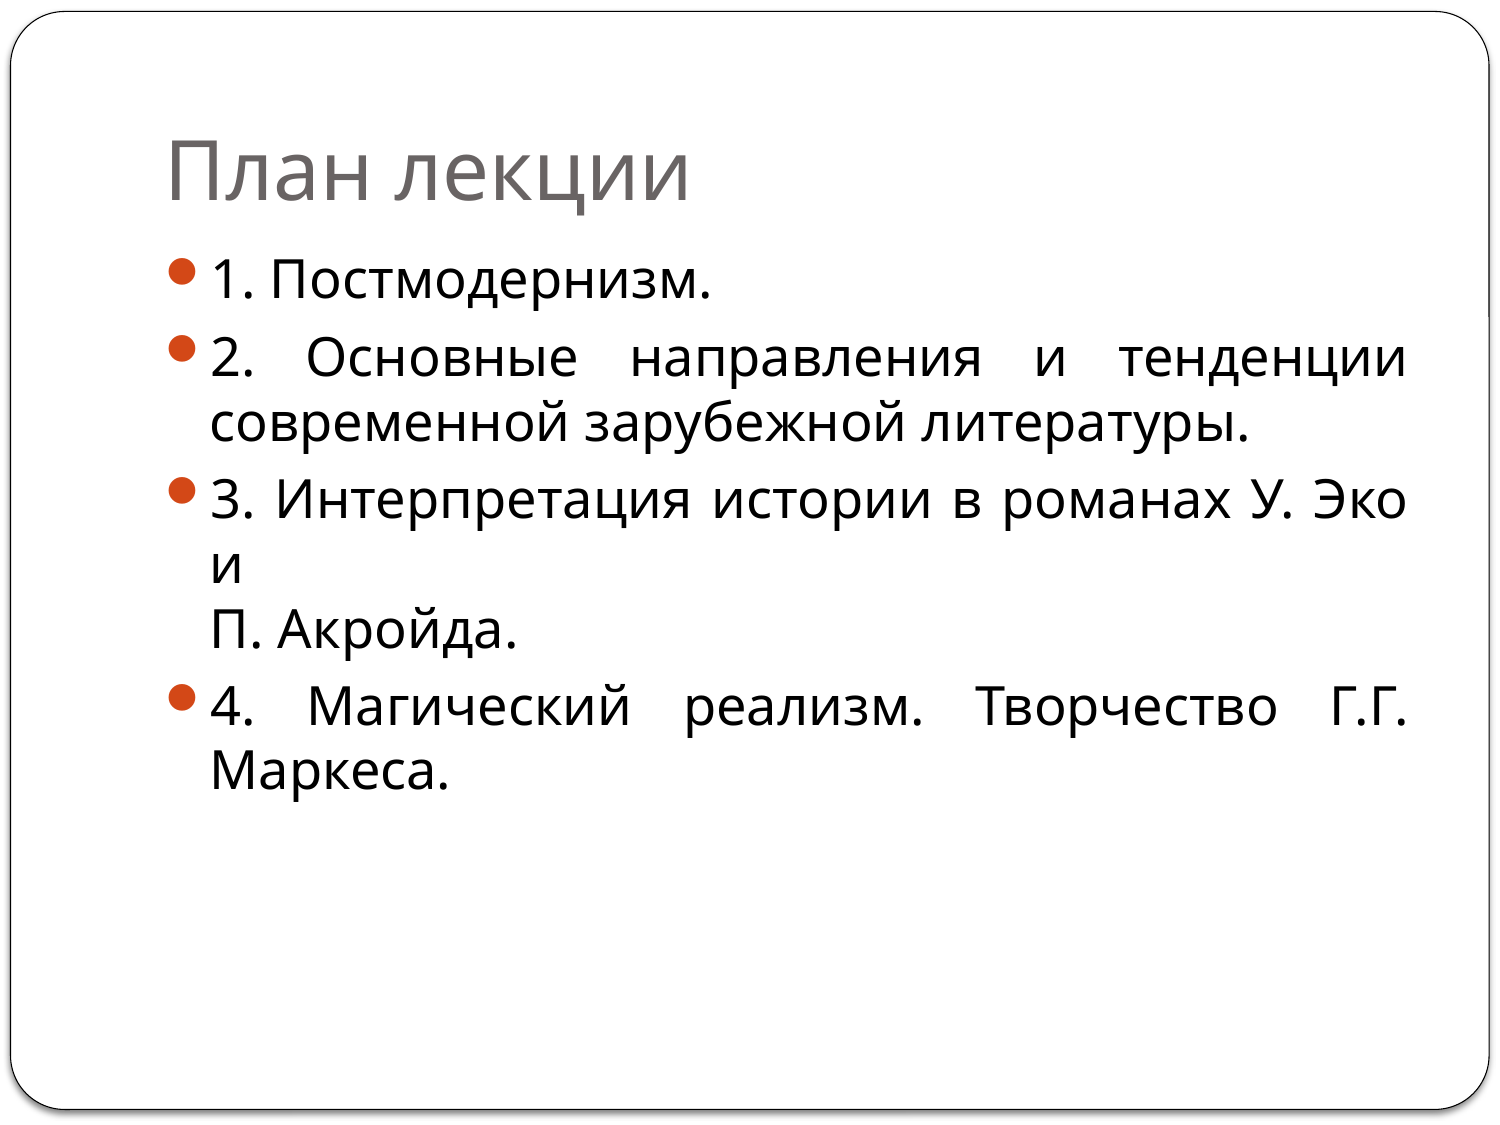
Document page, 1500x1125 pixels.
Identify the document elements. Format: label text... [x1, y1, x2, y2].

list 1. Постмодернизм. 2. Основные направления и тенденции современной зарубежной литературы. 3. Интерпретация истории в романах У. Эко и П. Акройда. 4. Магический реализм. Творчество Г.Г. Маркеса. [150, 237, 1425, 988]
title План лекции [150, 45, 1425, 233]
